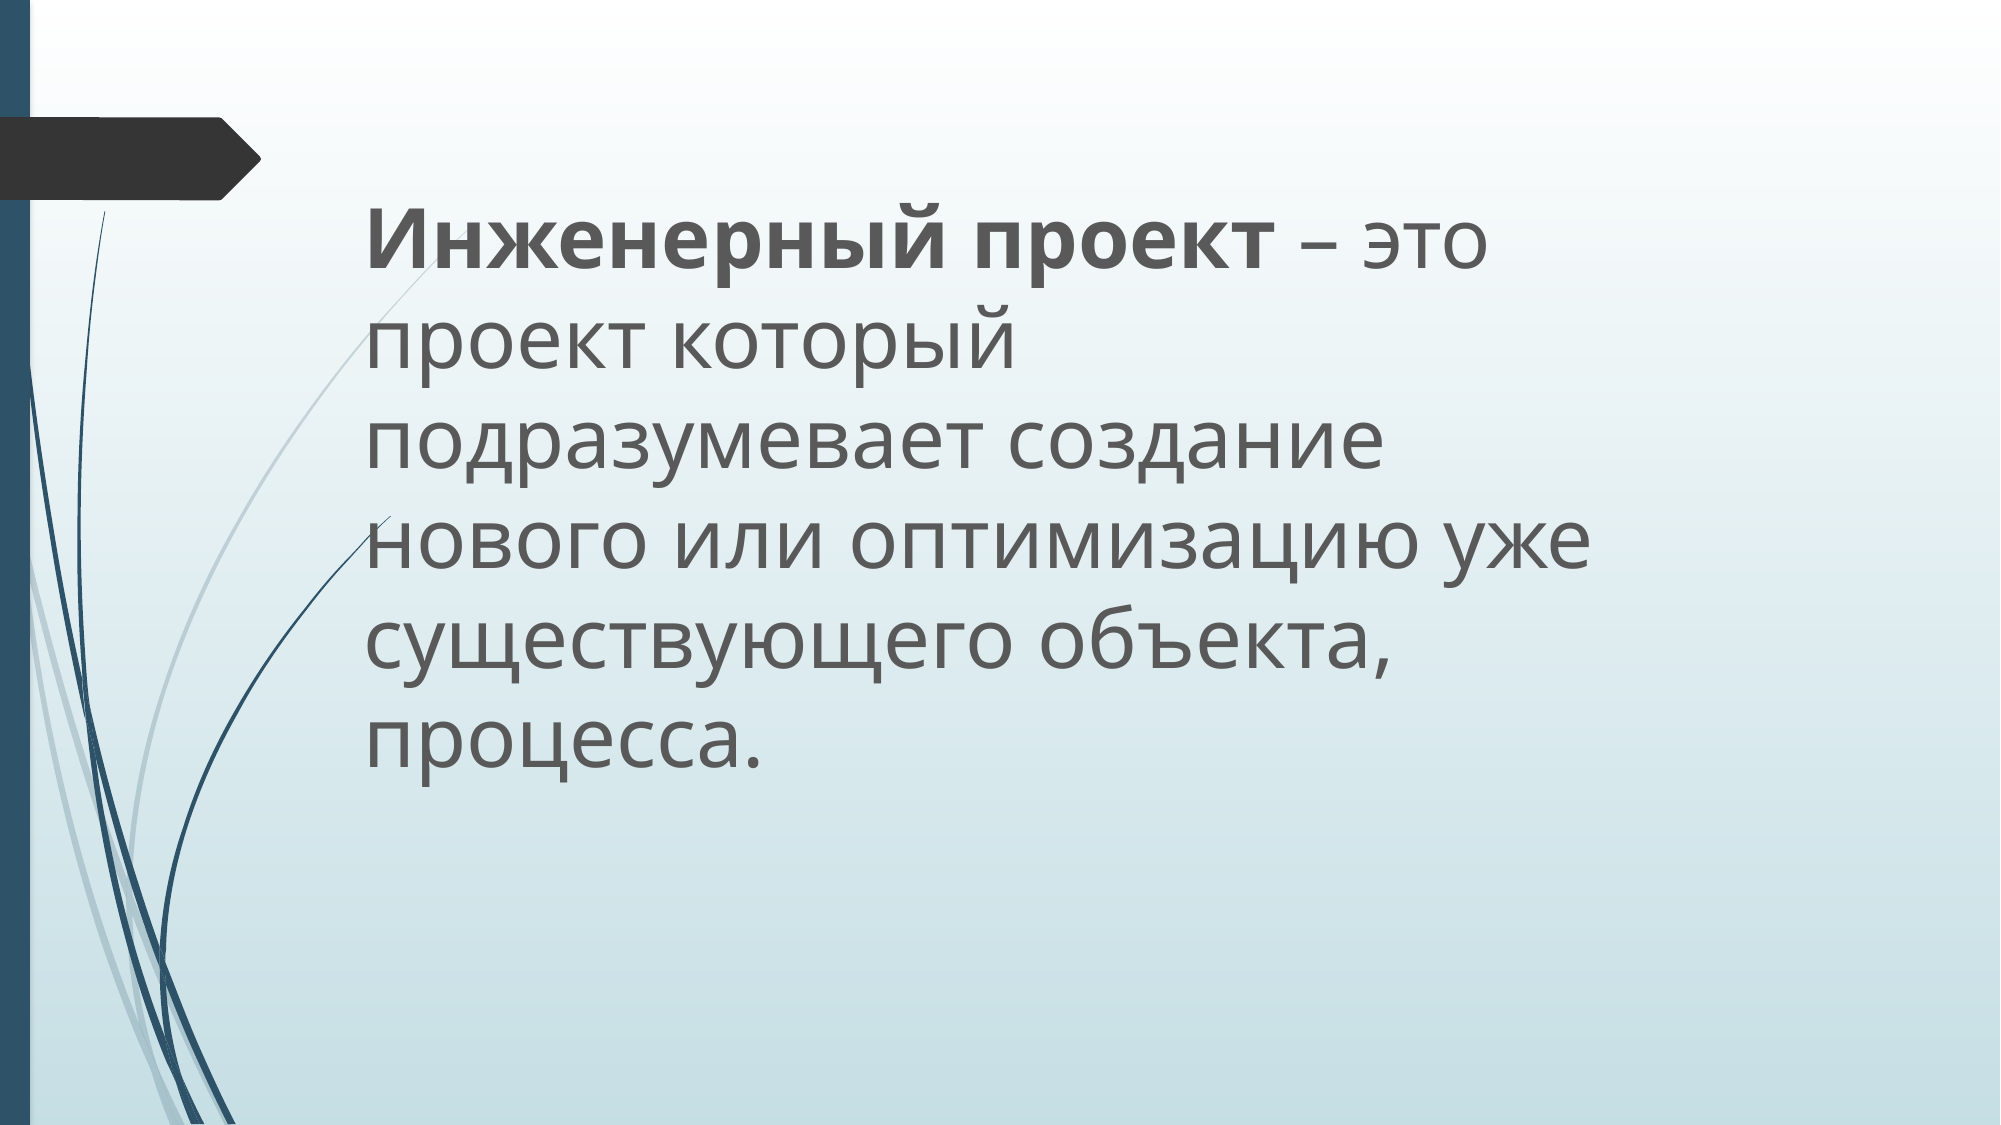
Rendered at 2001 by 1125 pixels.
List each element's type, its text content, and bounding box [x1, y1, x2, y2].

text_box Инженерный проект – это проект который подразумевает создание нового или оптимизацию уже существующего объекта, процесса. [348, 177, 1640, 792]
